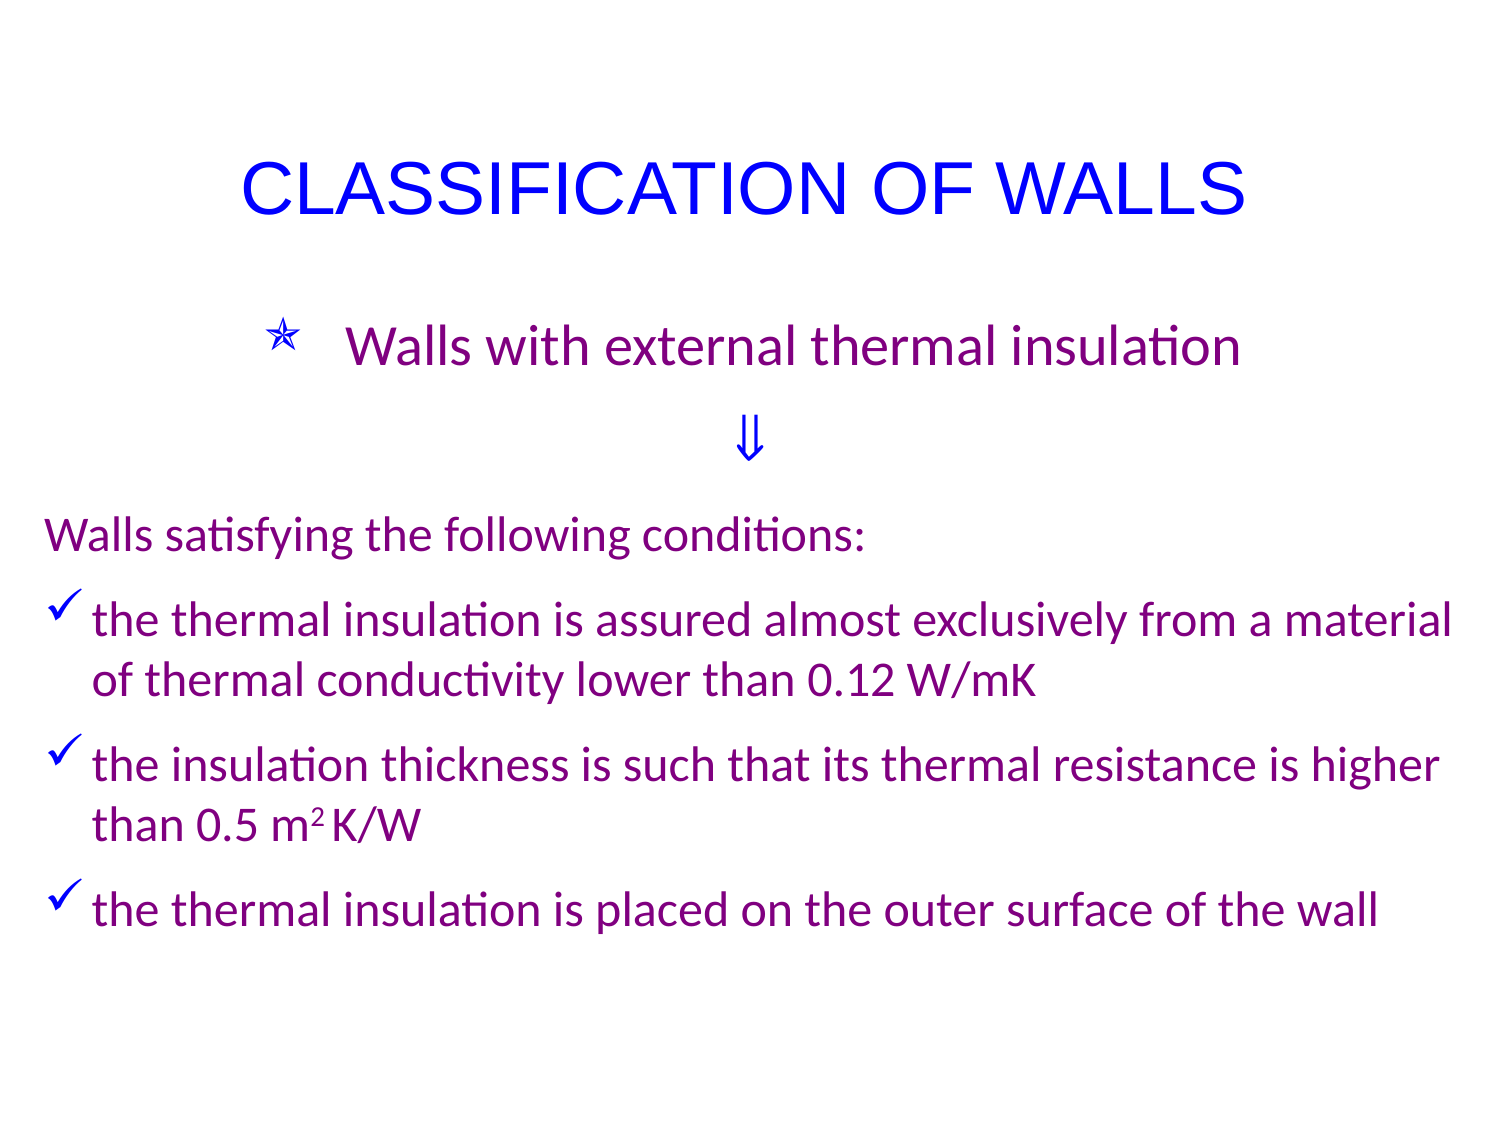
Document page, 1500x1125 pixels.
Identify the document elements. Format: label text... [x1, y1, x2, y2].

text_box  [437, 387, 1064, 483]
title CLASSIFICATION OF WALLS [100, 113, 1388, 256]
text_box Walls satisfying the following conditions: the thermal insulation is assured almost exclusively from a material of thermal conductivity lower than 0.12 W/mK the insulation thickness is such that its thermal resistance is higher than 0.5 m2 K/W the thermal insulation is placed on the outer surface of the wall [29, 493, 1471, 944]
text_box Walls with external thermal insulation [56, 299, 1444, 385]
